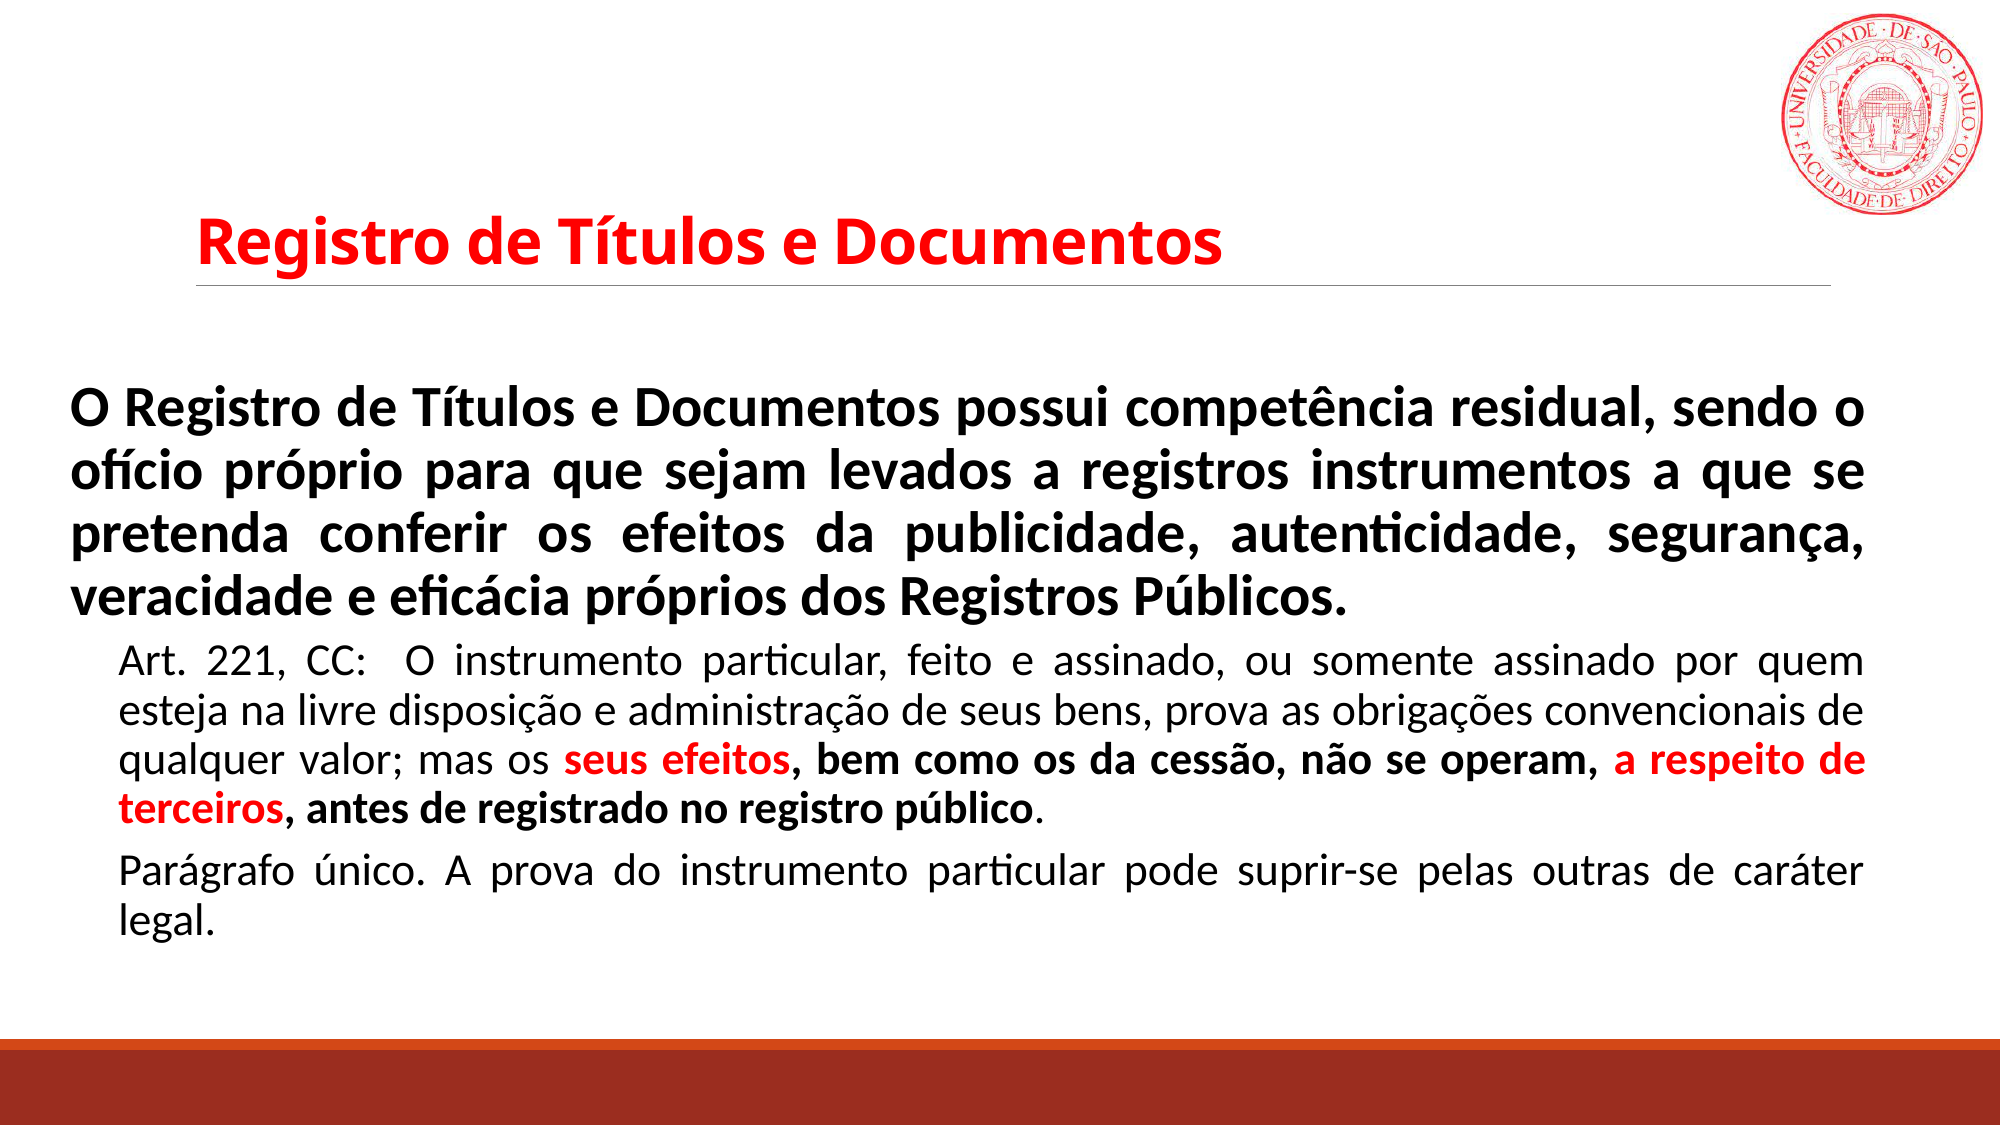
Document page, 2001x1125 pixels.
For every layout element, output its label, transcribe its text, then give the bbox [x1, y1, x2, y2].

picture [1780, 12, 1983, 215]
list O Registro de Títulos e Documentos possui competência residual, sendo o ofício próprio para que sejam levados a registros instrumentos a que se pretenda conferir os efeitos da publicidade, autenticidade, segurança, veracidade e eficácia próprios dos Registros Públicos. Art. 221, CC: O instrumento particular, feito e assinado, ou somente assinado por quem esteja na livre disposição e administração de seus bens, prova as obrigações convencionais de qualquer valor; mas os seus efeitos, bem como os da cessão, não se operam, a respeito de terceiros, antes de registrado no registro público. Parágrafo único. A prova do instrumento particular pode suprir-se pelas outras de caráter legal. [70, 269, 1867, 1014]
title Registro de Títulos e Documentos [180, 47, 1830, 269]
